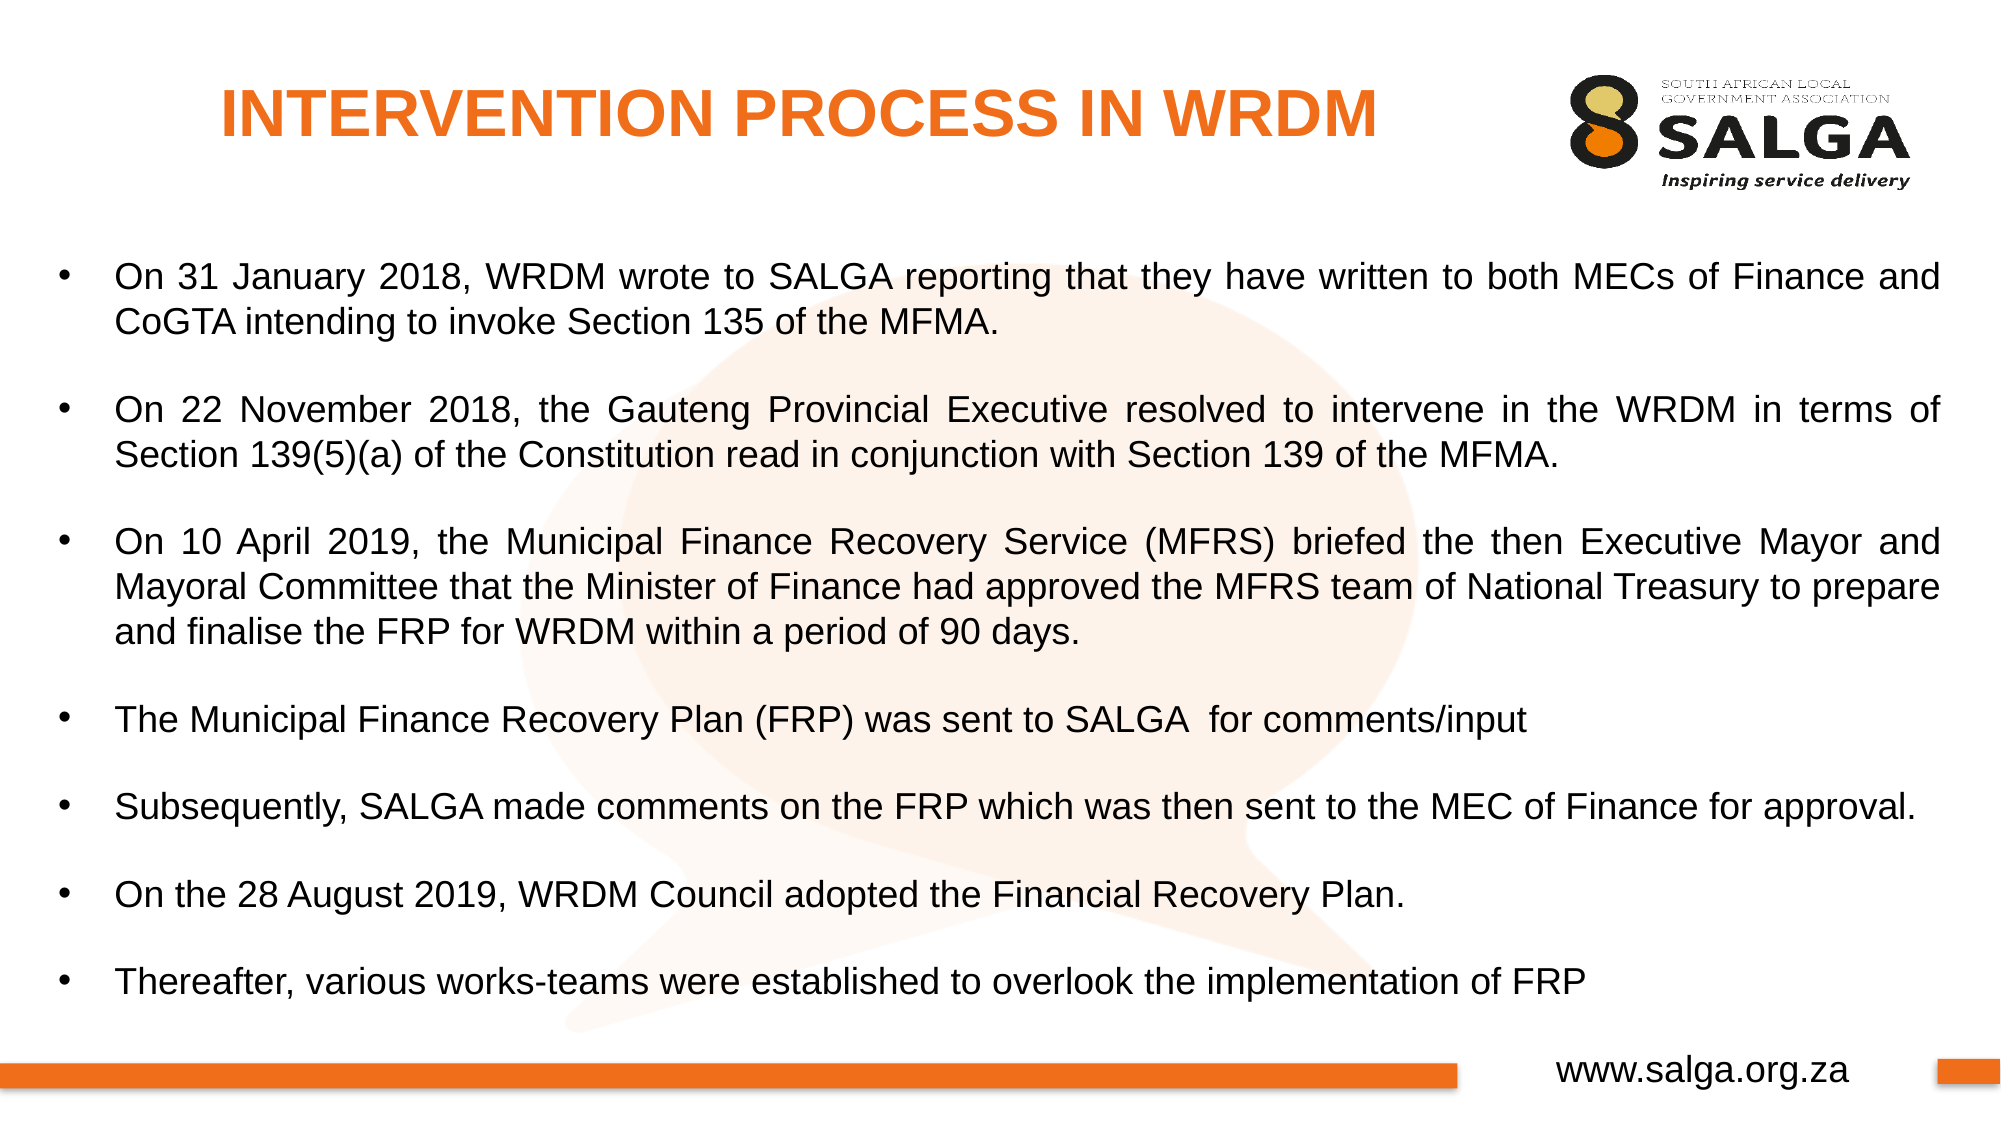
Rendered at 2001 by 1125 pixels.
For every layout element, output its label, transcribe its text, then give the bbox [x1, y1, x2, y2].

picture [1562, 69, 1919, 192]
title INTERVENTION PROCESS IN WRDM [99, 45, 1500, 176]
list On 31 January 2018, WRDM wrote to SALGA reporting that they have written to both MECs of Finance and CoGTA intending to invoke Section 135 of the MFMA. On 22 November 2018, the Gauteng Provincial Executive resolved to intervene in the WRDM in terms of Section 139(5)(a) of the Constitution read in conjunction with Section 139 of the MFMA. On 10 April 2019, the Municipal Finance Recovery Service (MFRS) briefed the then Executive Mayor and Mayoral Committee that the Minister of Finance had approved the MFRS team of National Treasury to prepare and finalise the FRP for WRDM within a period of 90 days. The Municipal Finance Recovery Plan (FRP) was sent to SALGA for comments/input Subsequently, SALGA made comments on the FRP which was then sent to the MEC of Finance for approval. On the 28 August 2019, WRDM Council adopted the Financial Recovery Plan. Thereafter, various works-teams were established to overlook the implementation of FRP [43, 192, 1957, 1059]
